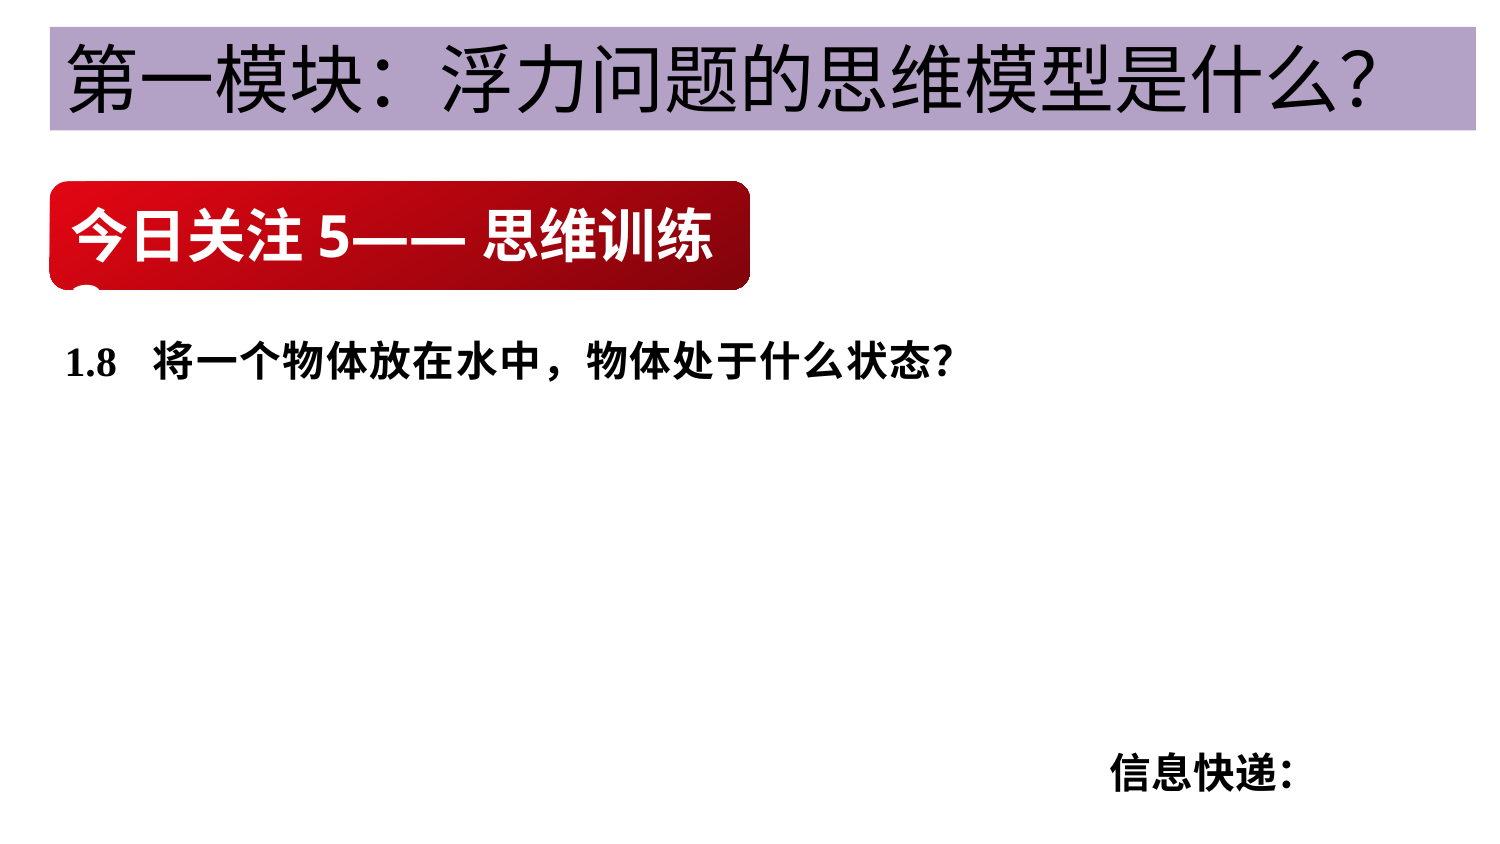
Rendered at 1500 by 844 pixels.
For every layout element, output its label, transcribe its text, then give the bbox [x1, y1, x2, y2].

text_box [49, 26, 1477, 131]
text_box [49, 181, 751, 290]
text_box 1.8 将一个物体放在水中，物体处于什么状态？ [49, 327, 948, 393]
text_box 信息快递： [1095, 739, 1334, 805]
